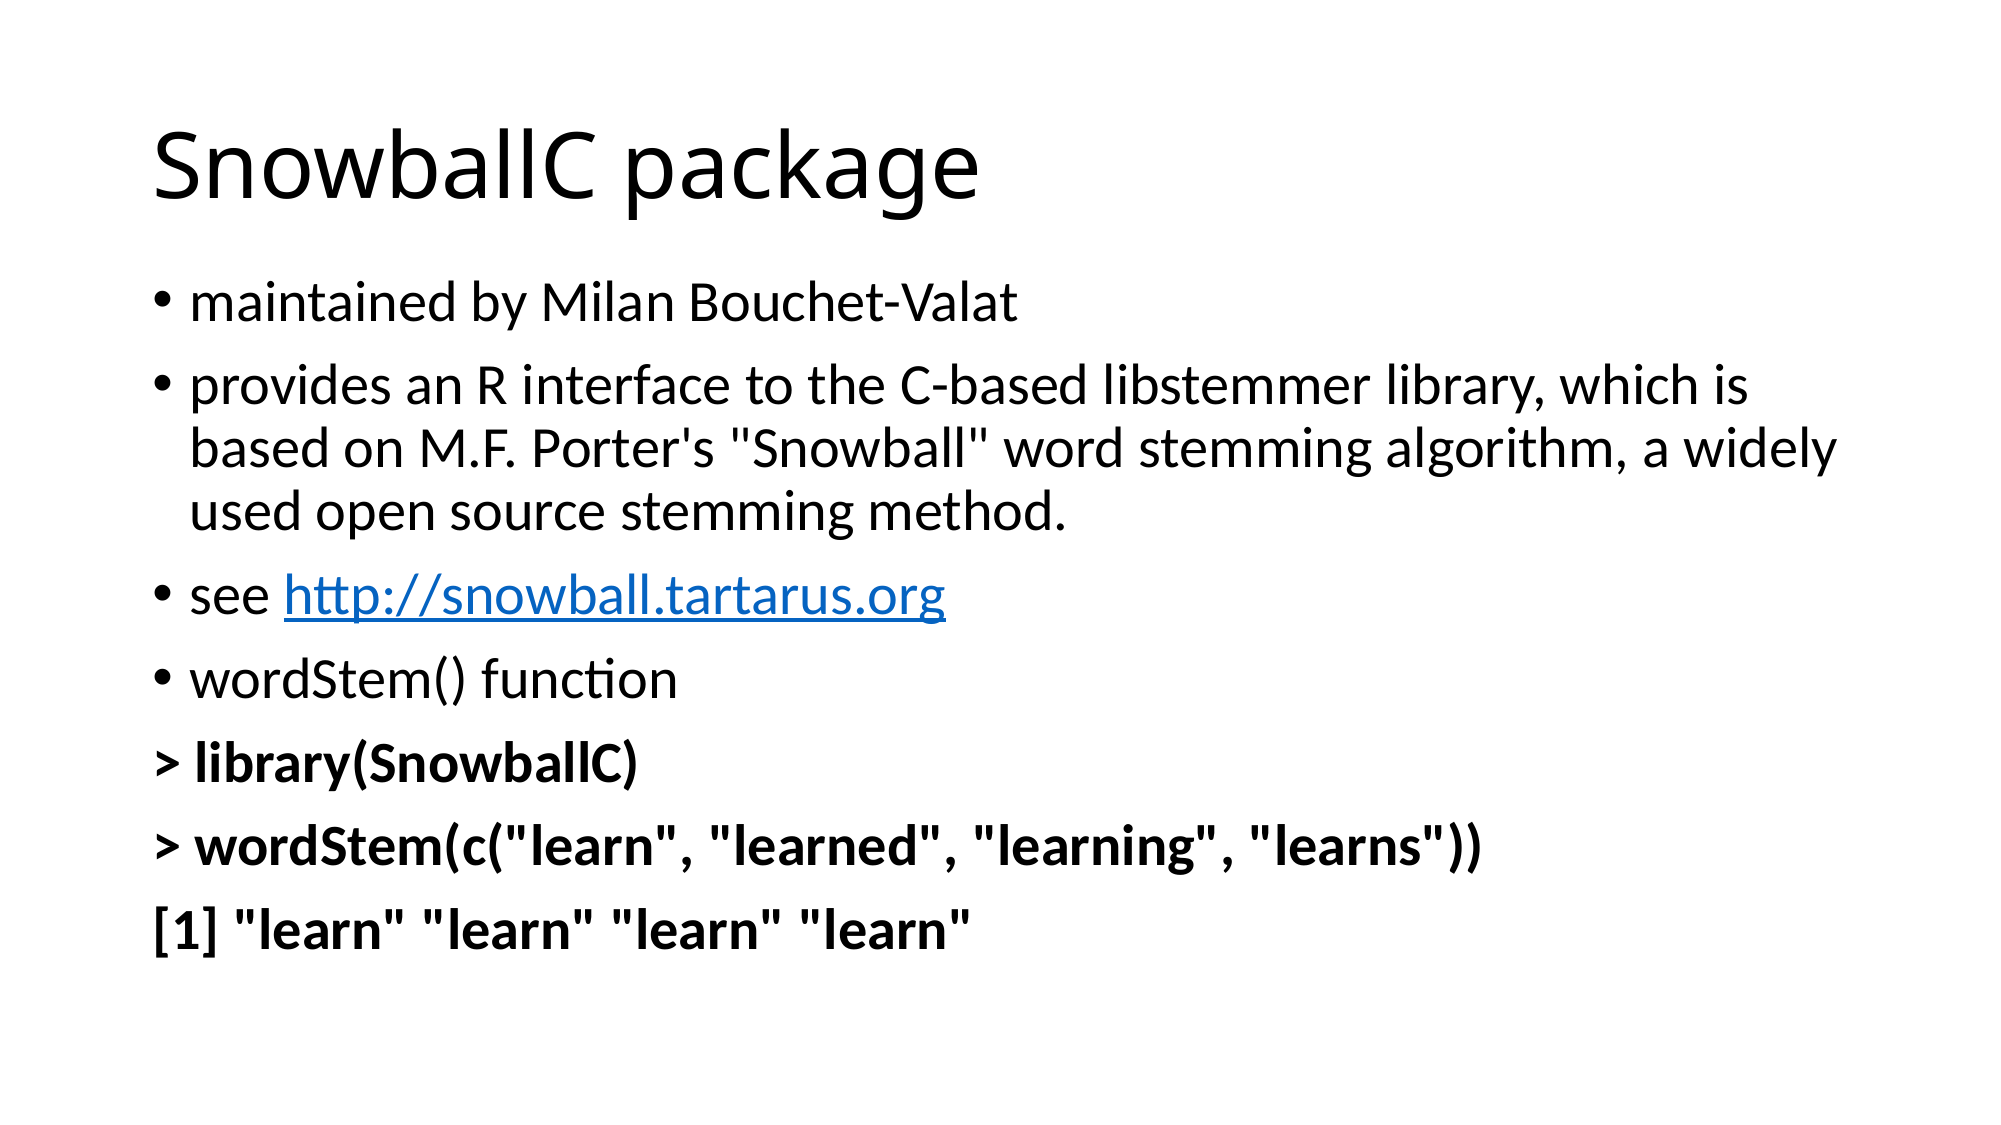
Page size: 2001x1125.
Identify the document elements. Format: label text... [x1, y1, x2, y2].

list maintained by Milan Bouchet-Valat provides an R interface to the C-based libstemmer library, which is based on M.F. Porter's "Snowball" word stemming algorithm, a widely used open source stemming method. see http://snowball.tartarus.org wordStem() function > library(SnowballC) > wordStem(c("learn", "learned", "learning", "learns")) [1] "learn" "learn" "learn" "learn" [137, 263, 1863, 977]
title SnowballC package [137, 59, 1863, 263]
